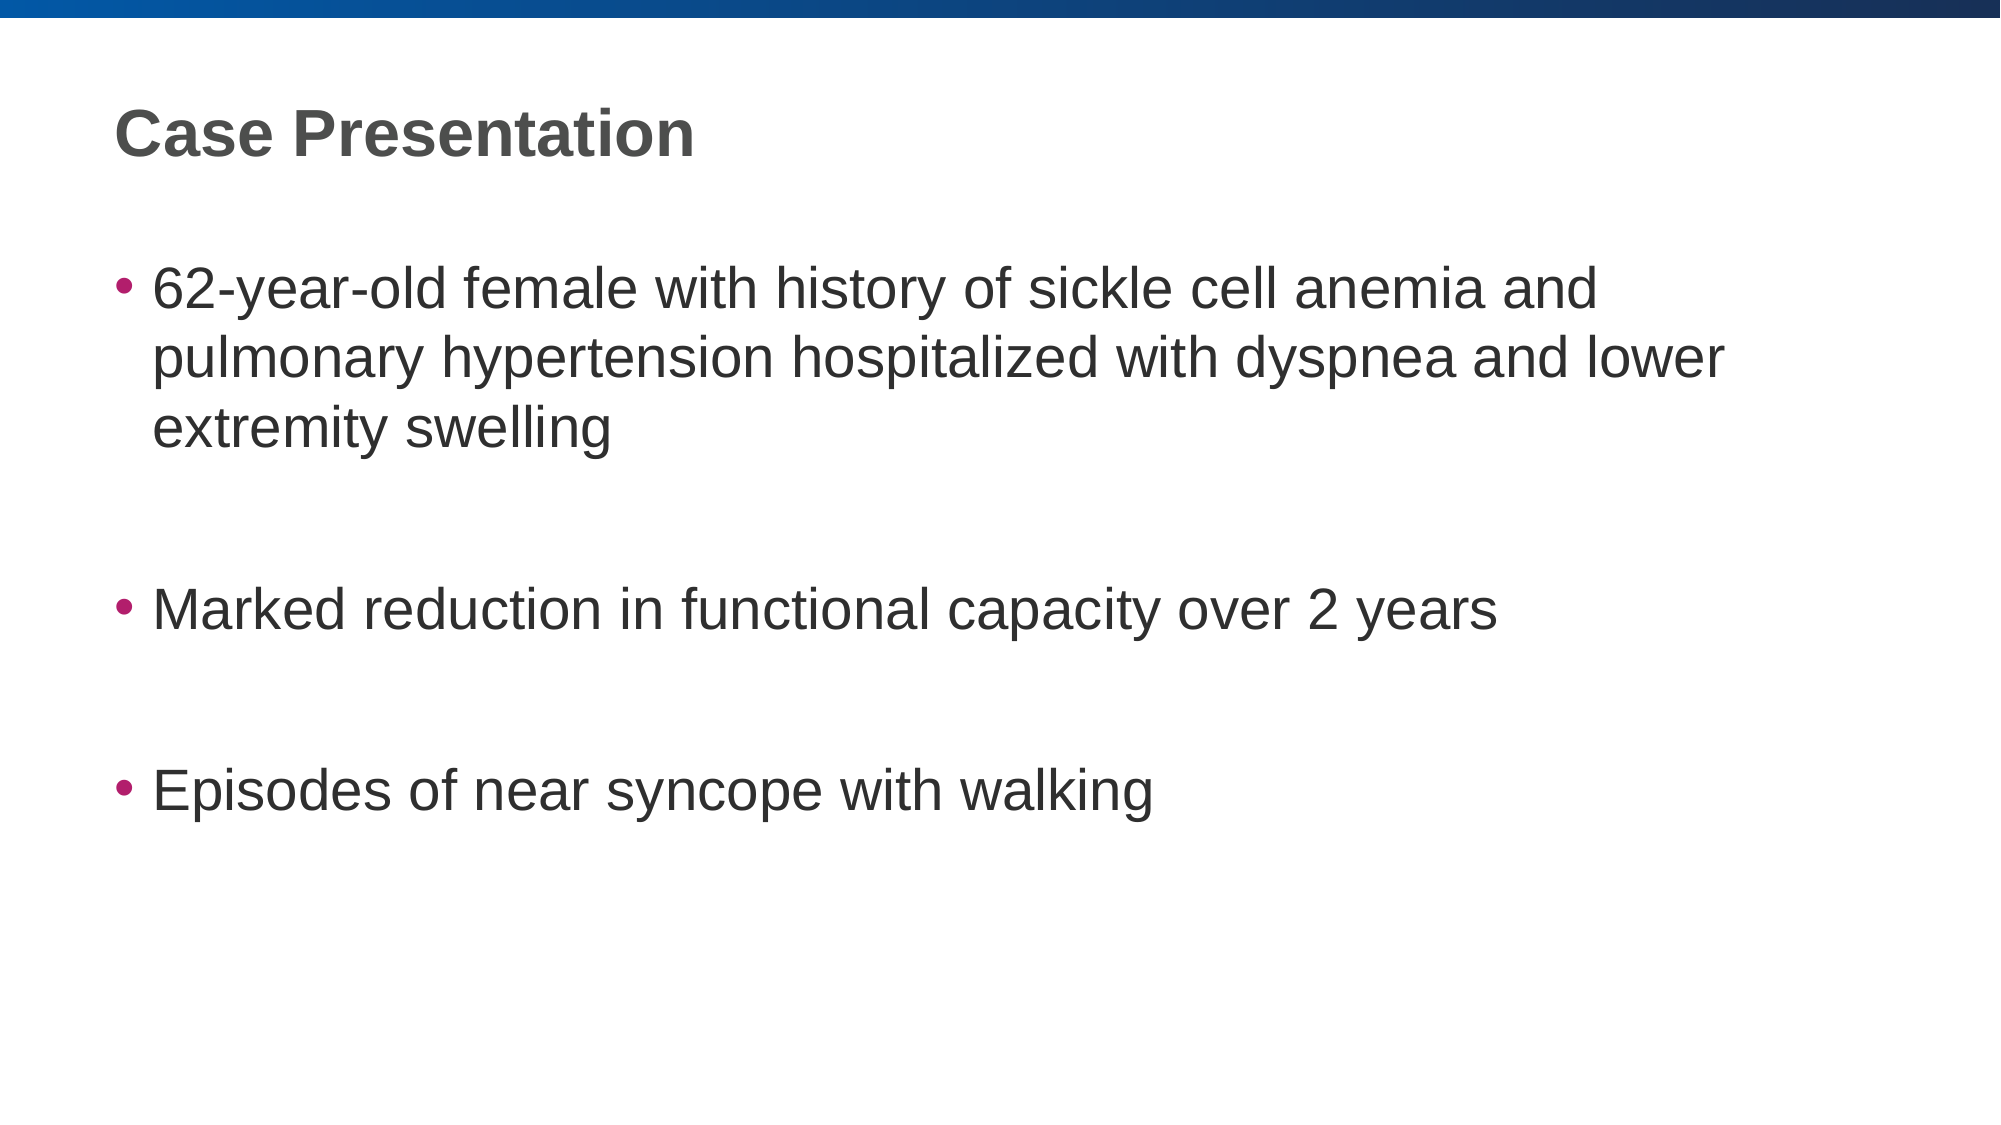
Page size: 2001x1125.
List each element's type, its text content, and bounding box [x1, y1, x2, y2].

list 62-year-old female with history of sickle cell anemia and pulmonary hypertension hospitalized with dyspnea and lower extremity swelling Marked reduction in functional capacity over 2 years Episodes of near syncope with walking [99, 242, 1863, 1018]
title Case Presentation [99, 32, 1863, 228]
